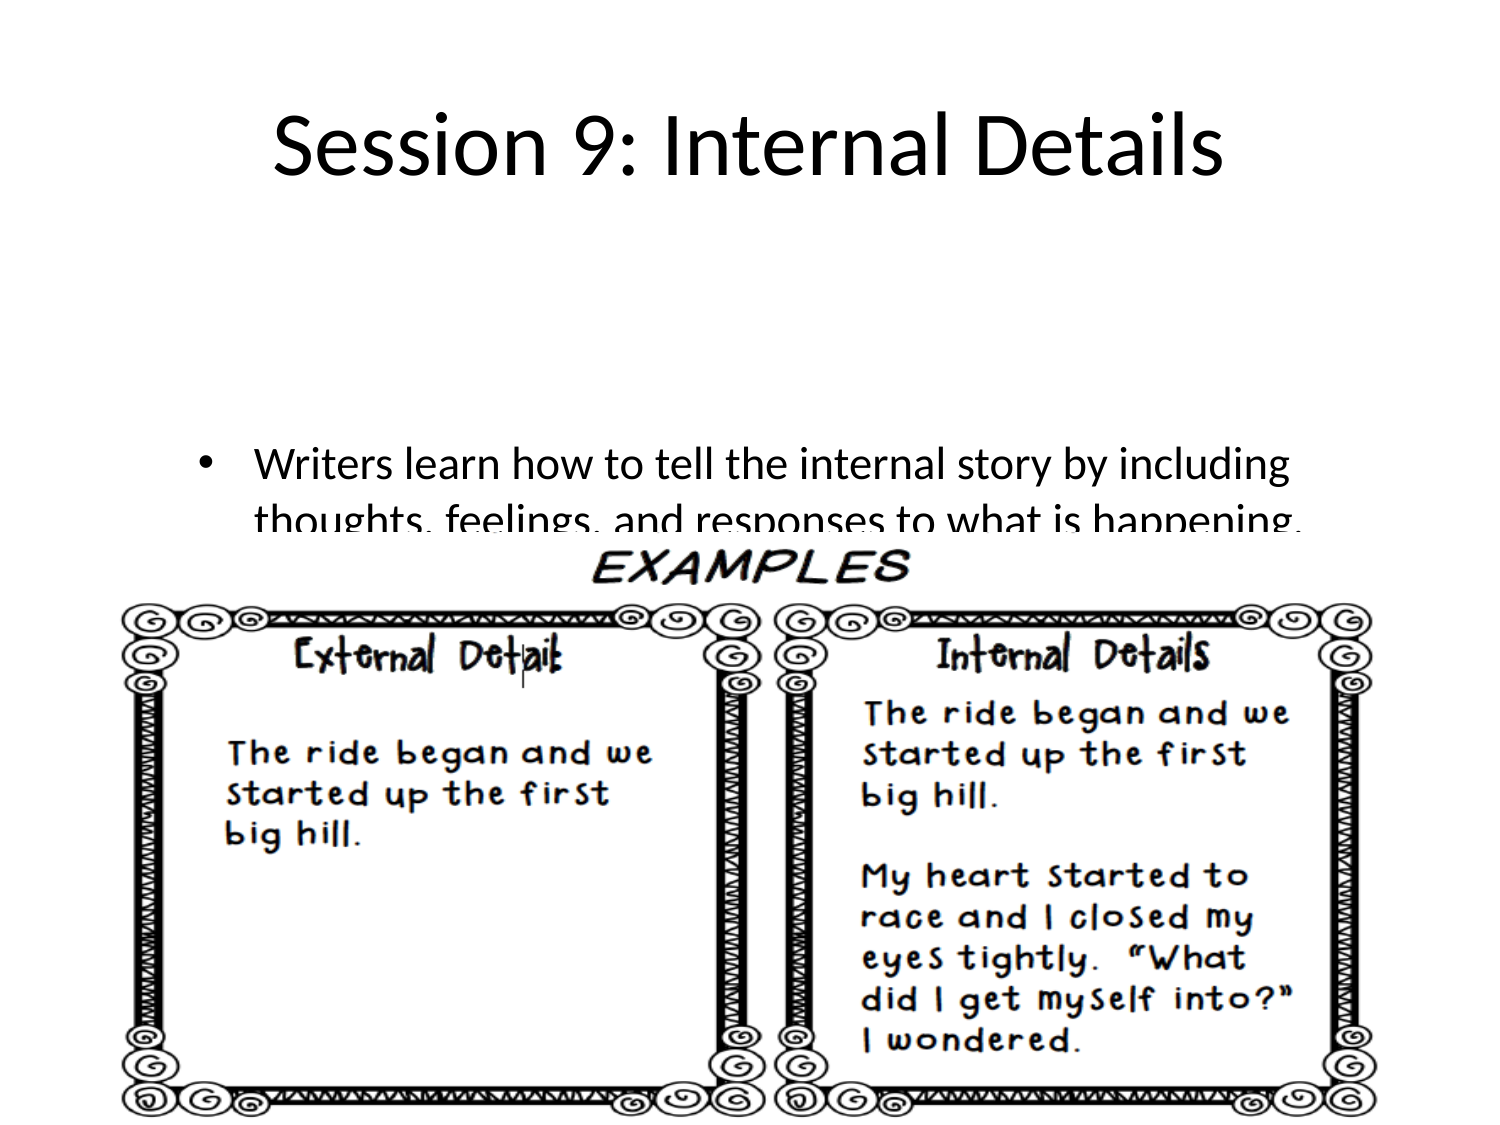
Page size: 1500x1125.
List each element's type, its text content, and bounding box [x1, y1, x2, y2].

title Session 9: Internal Details [75, 45, 1425, 233]
list Writers learn how to tell the internal story by including thoughts, feelings, and responses to what is happening. [182, 425, 1432, 591]
picture [112, 532, 1386, 1125]
